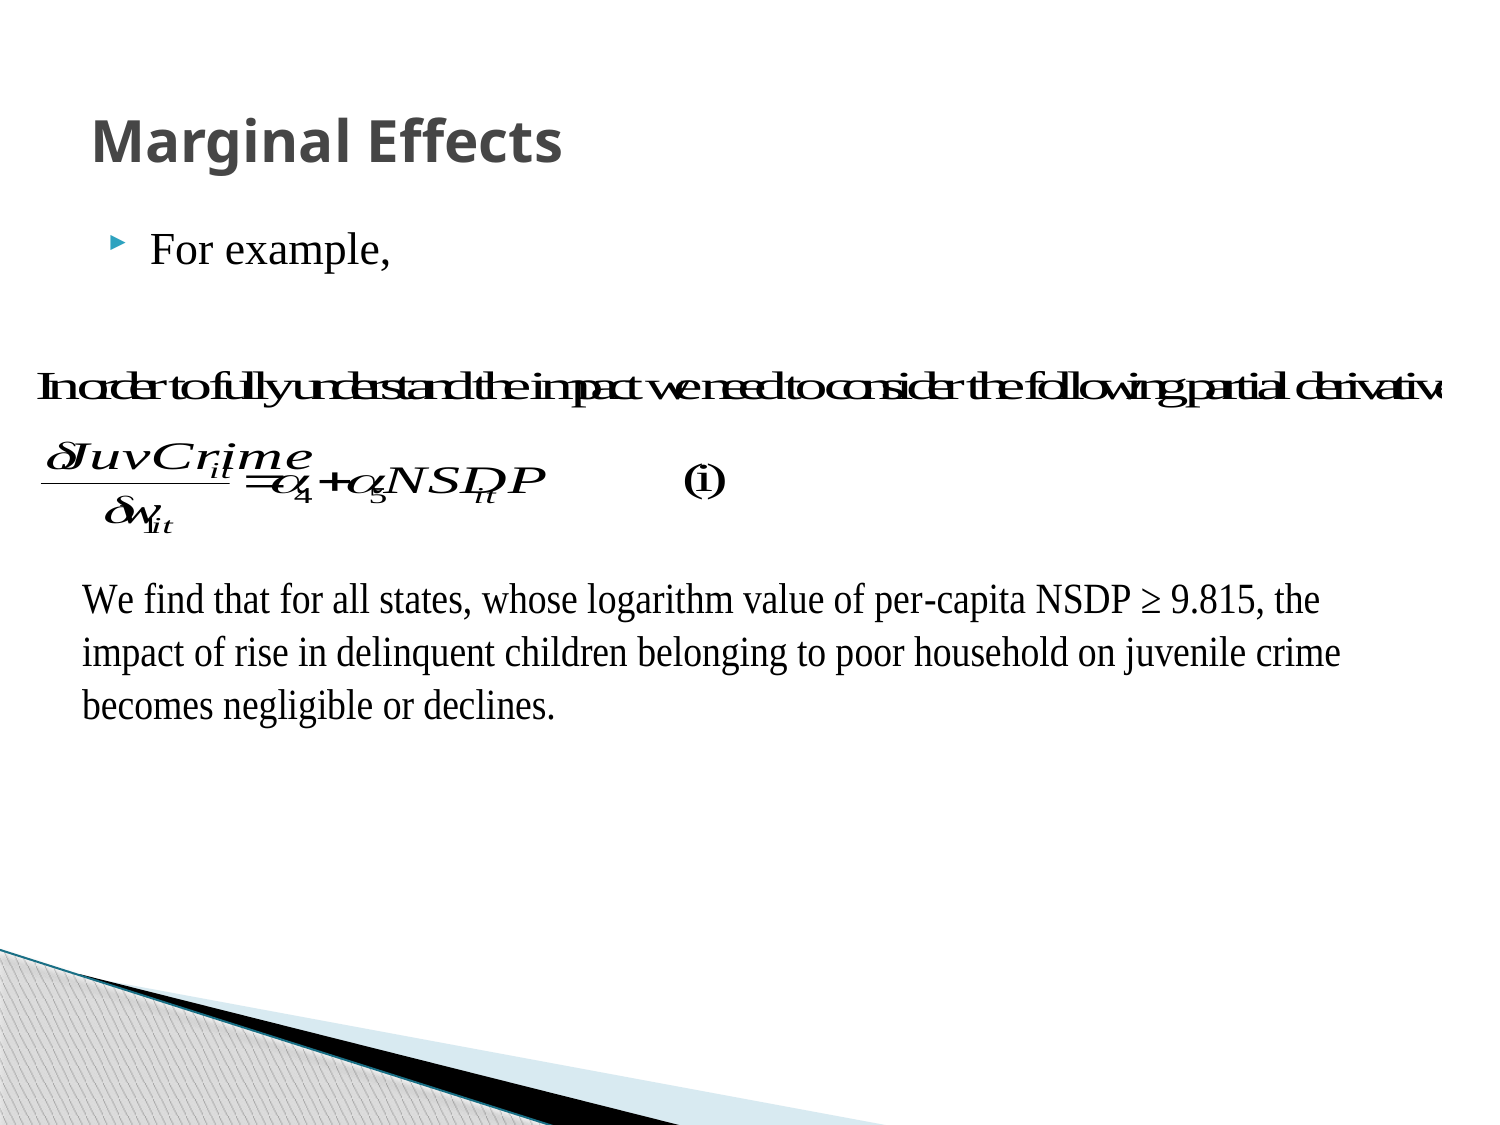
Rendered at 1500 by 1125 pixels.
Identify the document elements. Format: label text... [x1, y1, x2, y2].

title Marginal Effects [75, 45, 1425, 210]
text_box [81, 573, 1408, 809]
list For example, [74, 210, 1426, 362]
picture [34, 362, 1442, 566]
list For example, [74, 578, 1426, 986]
